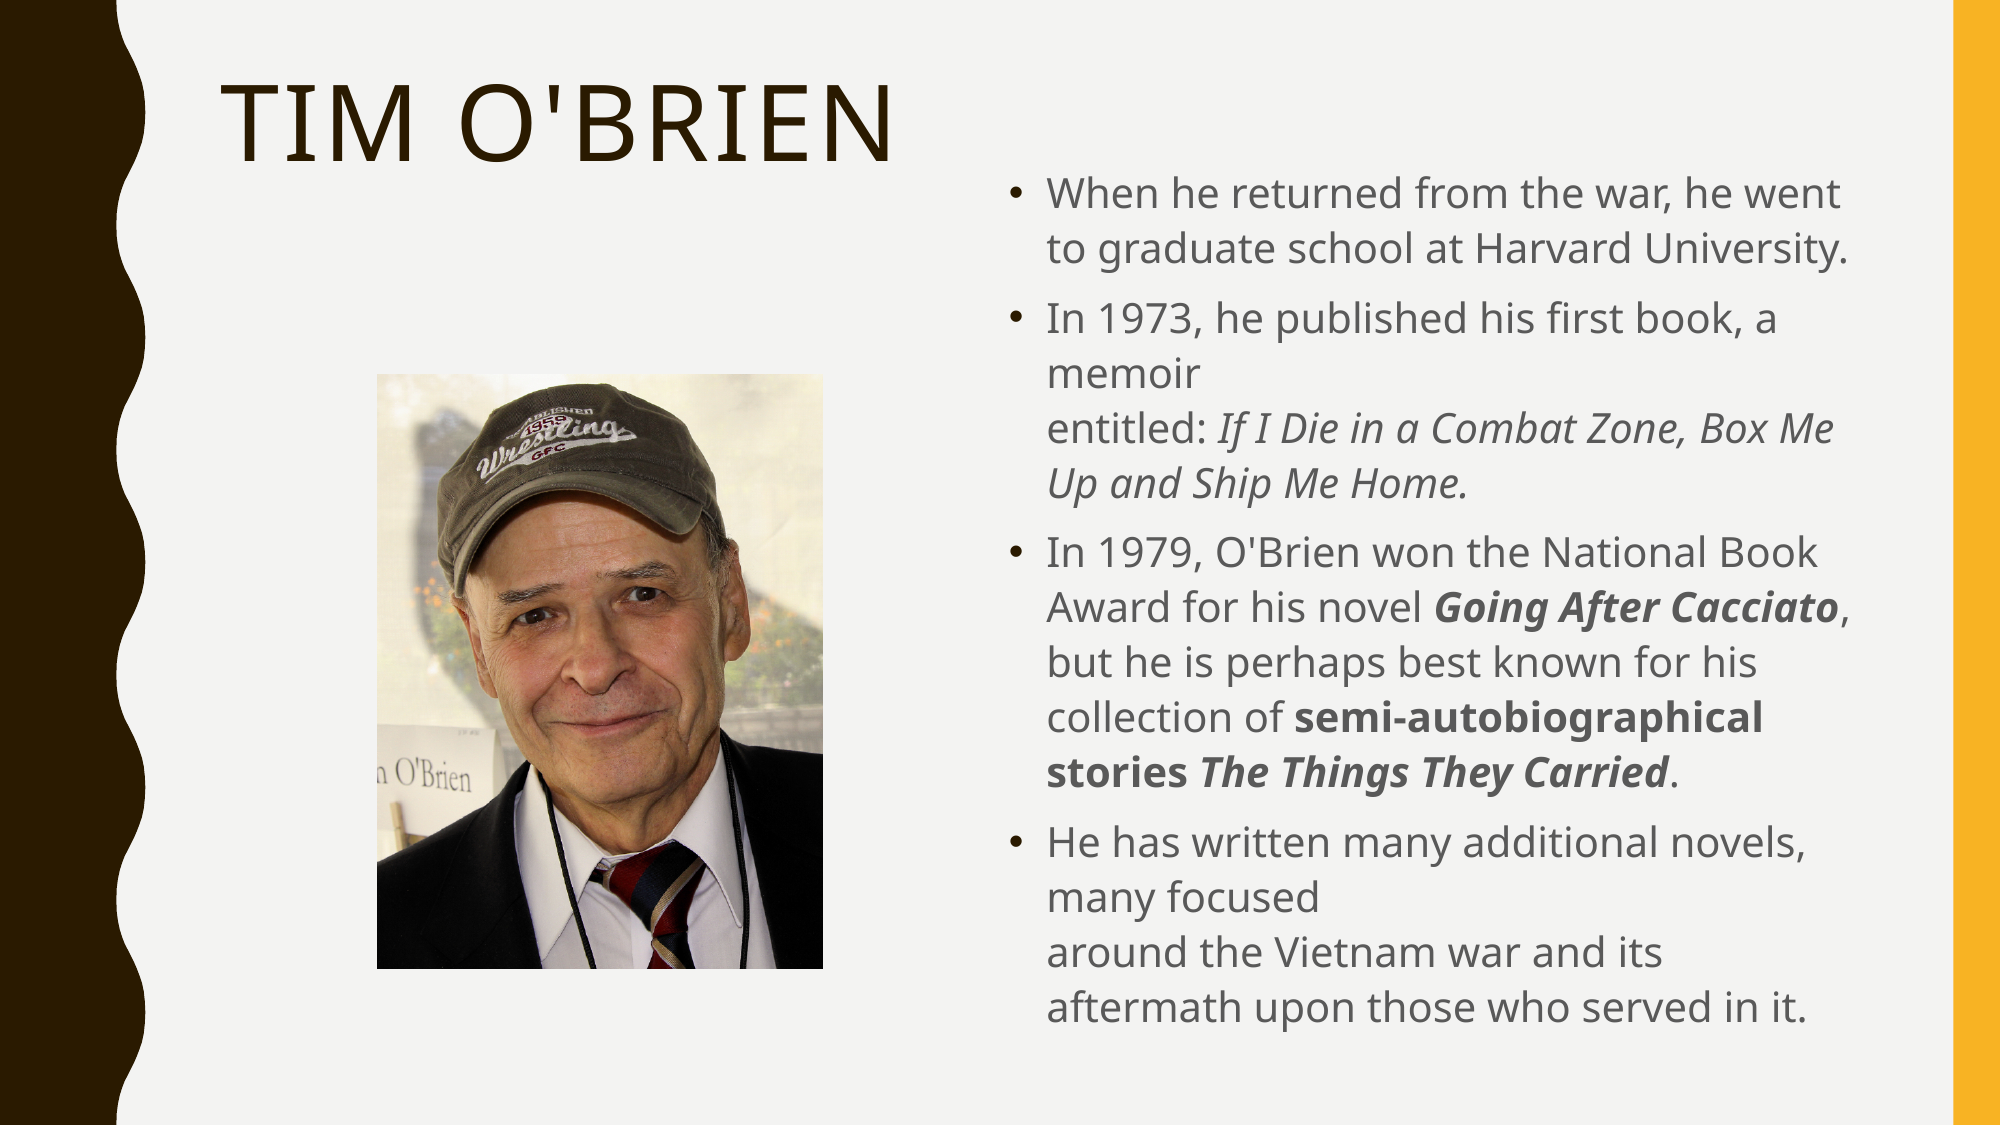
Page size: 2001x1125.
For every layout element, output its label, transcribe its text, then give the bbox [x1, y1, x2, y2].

list When he returned from the war, he went to graduate school at Harvard University. In 1973, he published his first book, a memoir entitled: If I Die in a Combat Zone, Box Me Up and Ship Me Home. In 1979, O'Brien won the National Book Award for his novel Going After Cacciato, but he is perhaps best known for his collection of semi-autobiographical stories The Things They Carried. He has written many additional novels, many focused around the Vietnam war and its aftermath upon those who served in it. [993, 154, 1879, 1077]
title Tim O'Brien [205, 62, 1875, 308]
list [377, 374, 823, 969]
